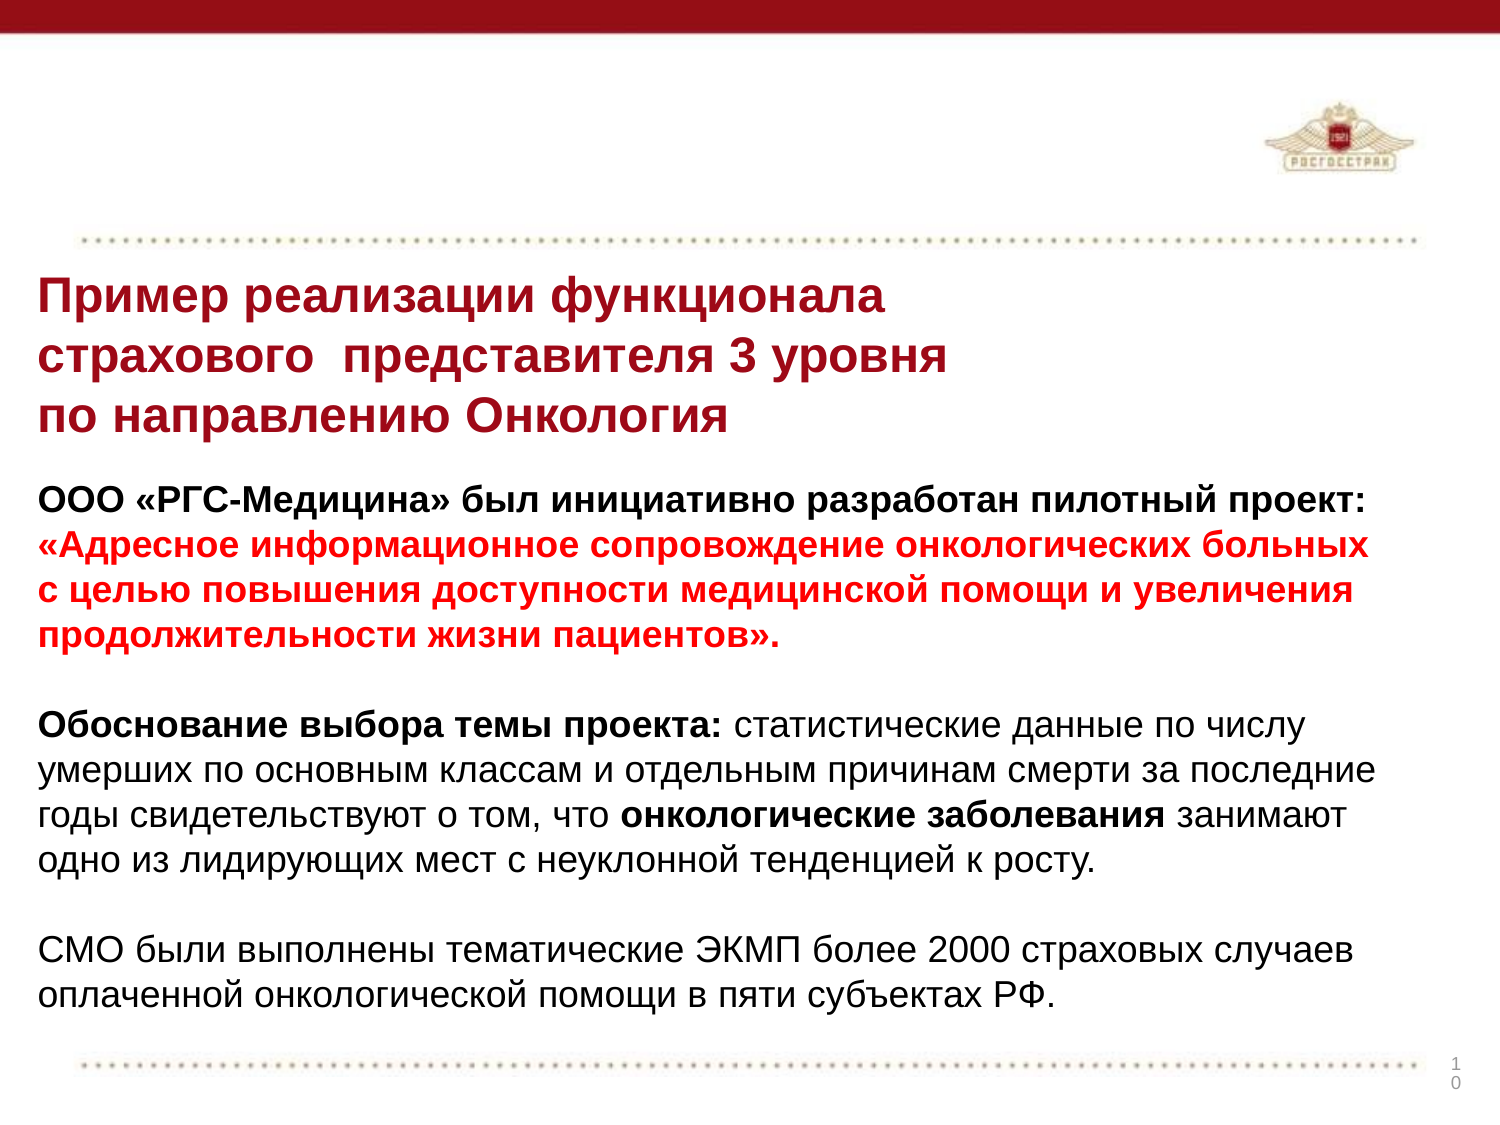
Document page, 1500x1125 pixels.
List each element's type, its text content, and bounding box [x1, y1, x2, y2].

picture [0, 0, 1500, 1077]
title Пример реализации функционала страхового представителя 3 уровня по направлению Онкология [37, 262, 1375, 470]
list ООО «РГС-Медицина» был инициативно разработан пилотный проект: «Адресное информационное сопровождение онкологических больных с целью повышения доступности медицинской помощи и увеличения продолжительности жизни пациентов». Обоснование выбора темы проекта: статистические данные по числу умерших по основным классам и отдельным причинам смерти за последние годы свидетельствуют о том, что онкологические заболевания занимают одно из лидирующих мест с неуклонной тенденцией к росту. СМО были выполнены тематические ЭКМП более 2000 страховых случаев оплаченной онкологической помощи в пяти субъектах РФ. [37, 474, 1394, 1021]
slide_number 10 [1446, 1051, 1466, 1125]
